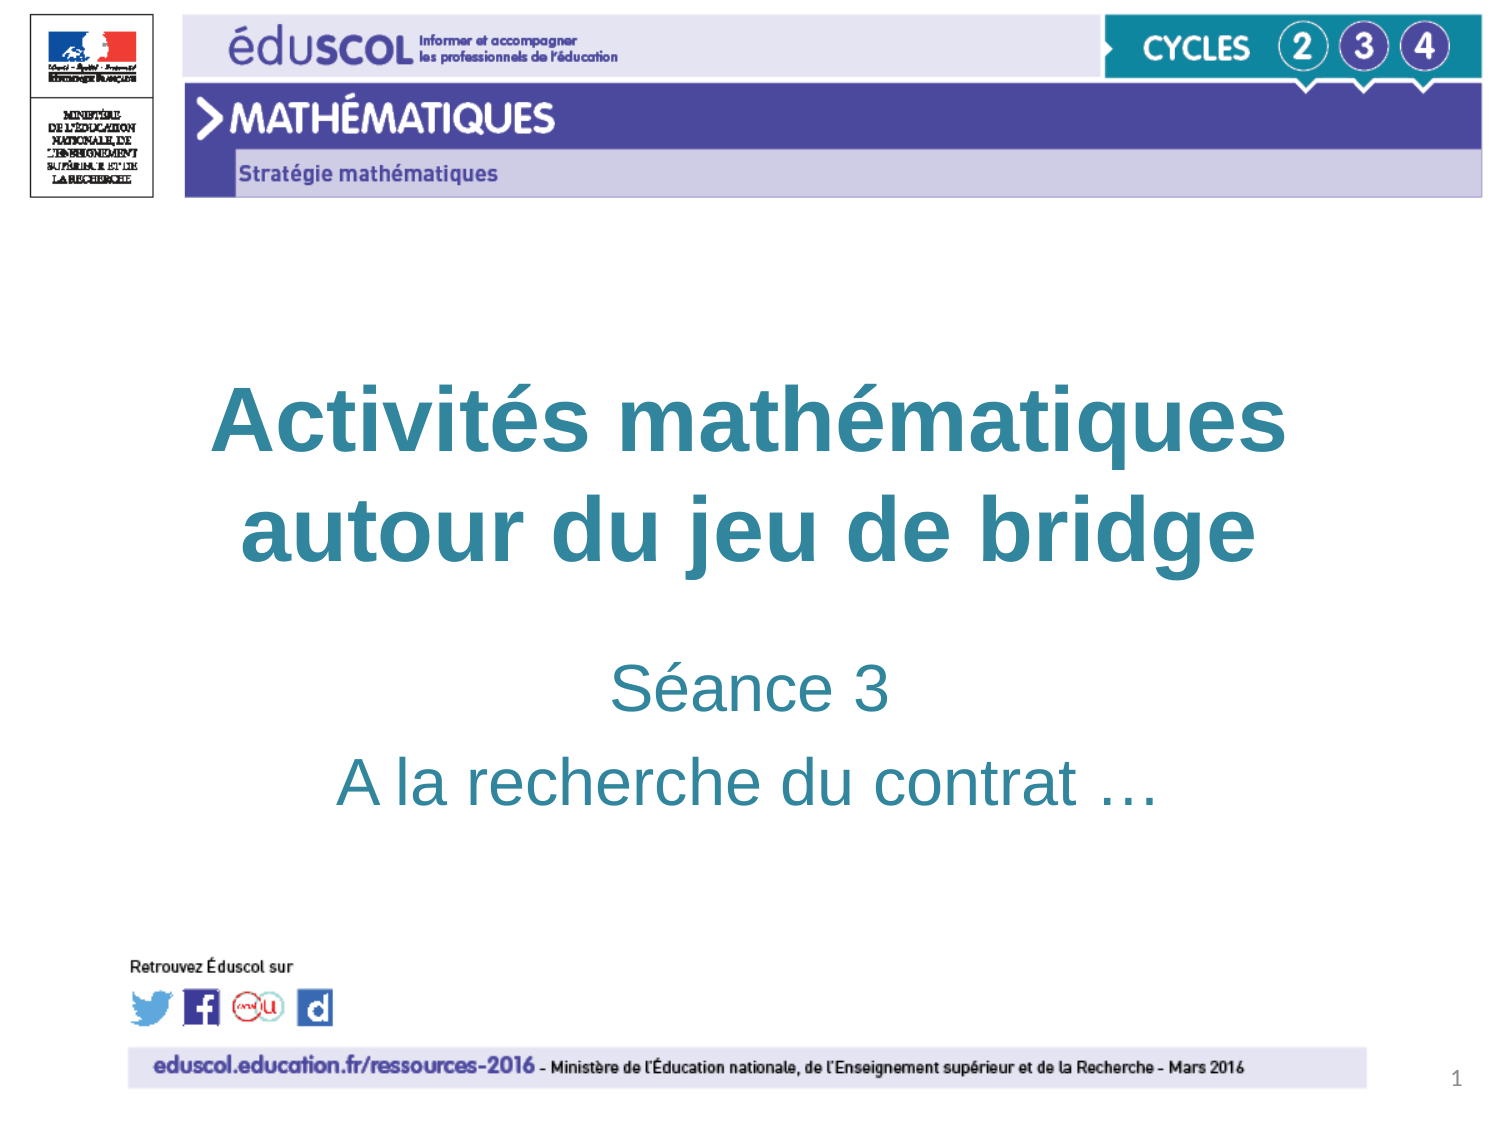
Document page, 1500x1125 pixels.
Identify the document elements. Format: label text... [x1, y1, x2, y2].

slide_number 1 [1440, 1046, 1478, 1107]
picture [5, 0, 1500, 213]
subtitle Séance 3 A la recherche du contrat … [225, 637, 1275, 846]
title Activités mathématiques autour du jeu de bridge [112, 349, 1388, 591]
picture [64, 940, 1436, 1105]
